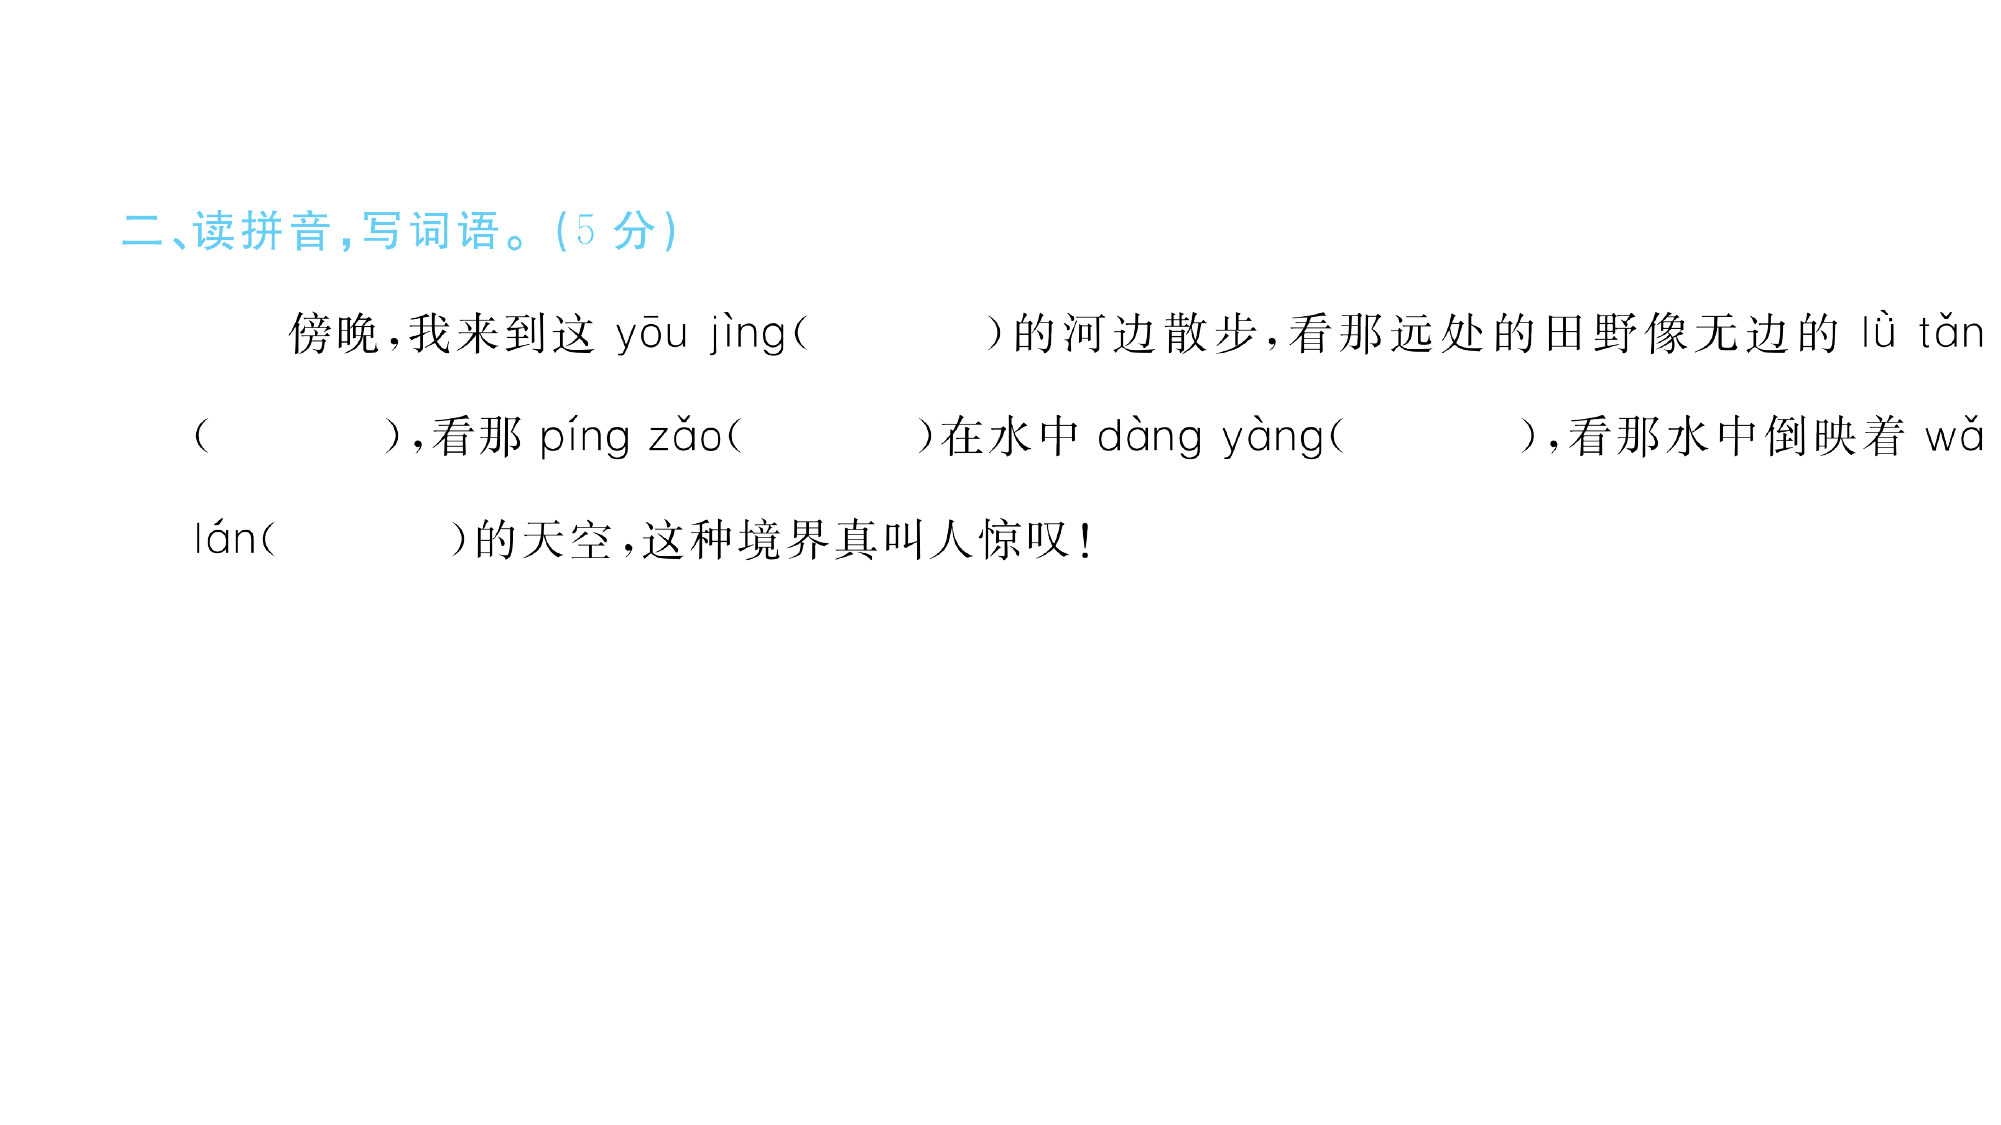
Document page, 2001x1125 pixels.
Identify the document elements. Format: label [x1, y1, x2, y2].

picture [118, 177, 2000, 586]
